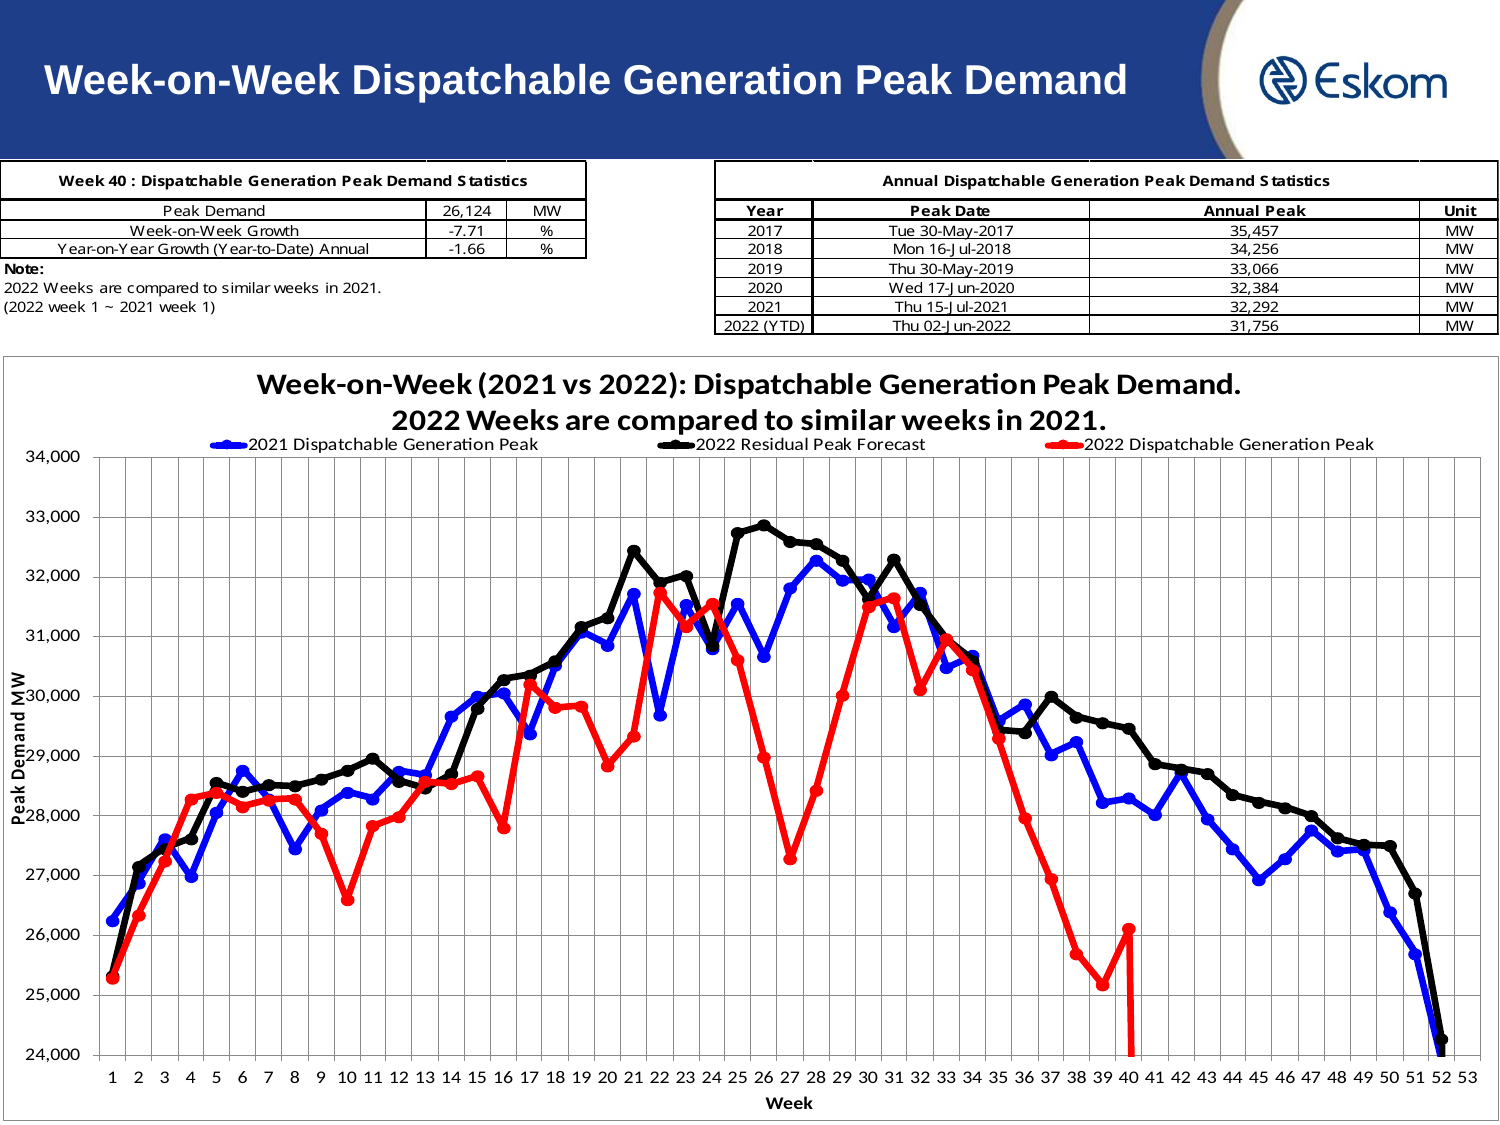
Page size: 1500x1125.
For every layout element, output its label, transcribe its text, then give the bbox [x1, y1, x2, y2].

picture [0, 160, 1500, 1125]
picture [1257, 55, 1450, 105]
picture [0, 0, 1246, 159]
text_box Week-on-Week Dispatchable Generation Peak Demand [29, 27, 1176, 137]
